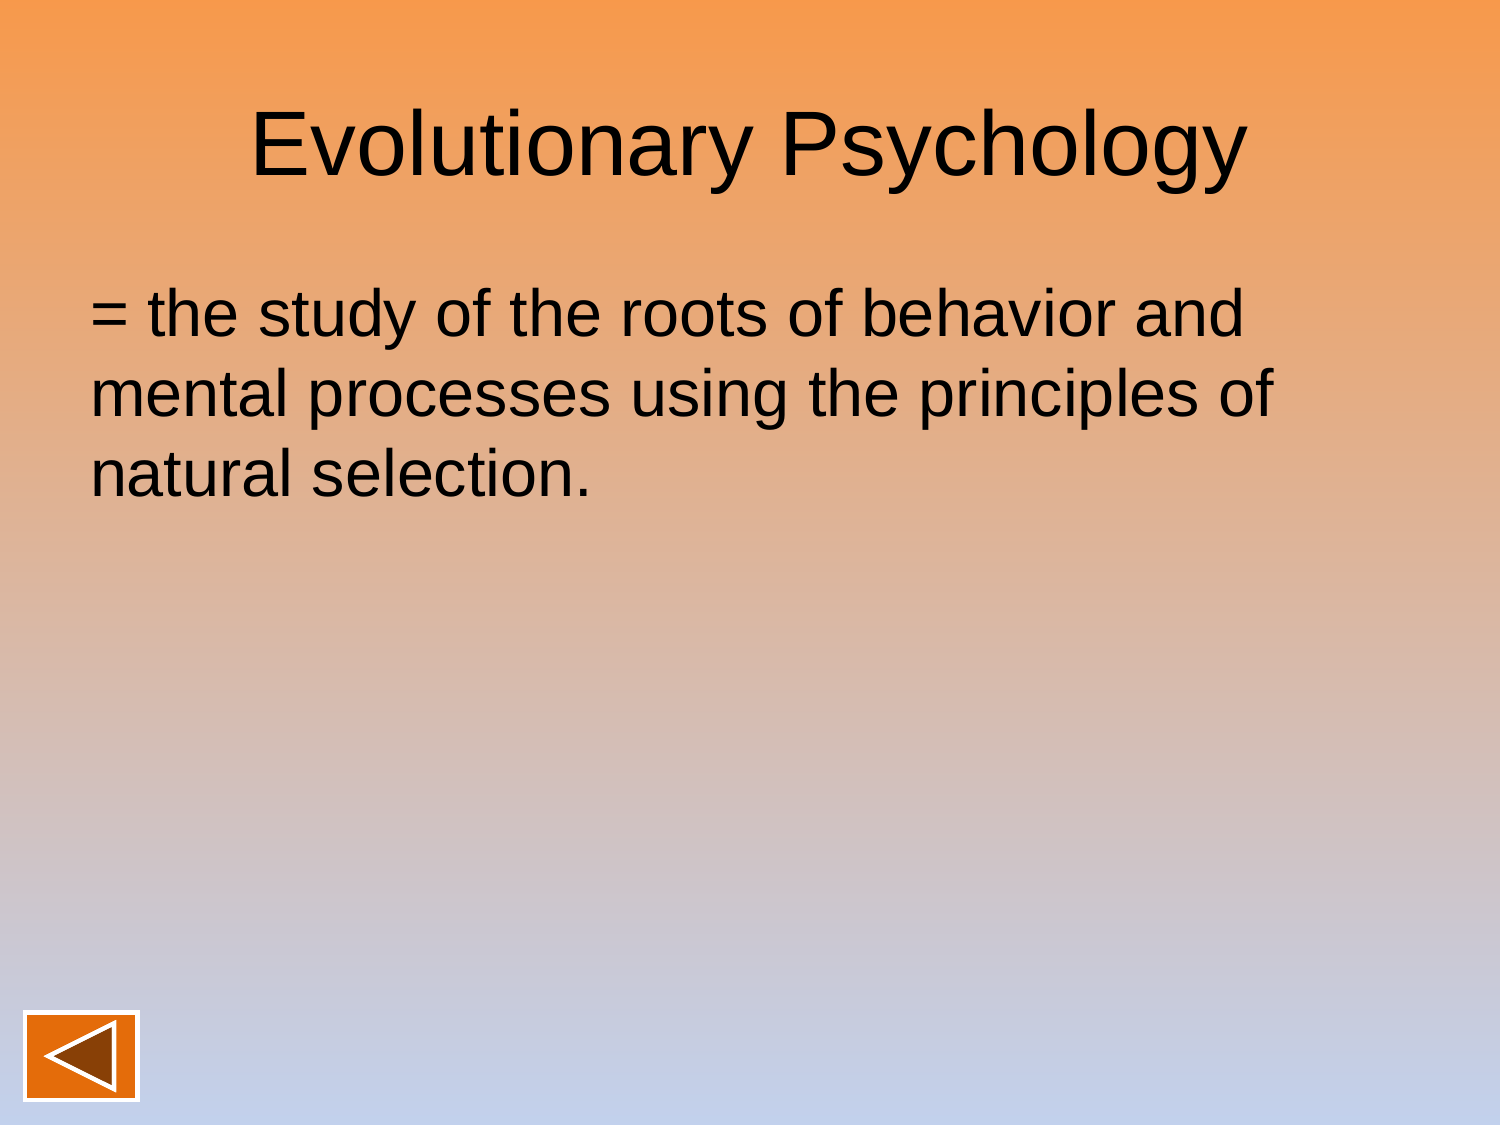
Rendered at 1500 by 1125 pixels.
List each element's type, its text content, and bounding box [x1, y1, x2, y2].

text_box [24, 1012, 138, 1100]
list = the study of the roots of behavior and mental processes using the principles of natural selection. [75, 262, 1425, 1005]
title Evolutionary Psychology [75, 45, 1425, 233]
